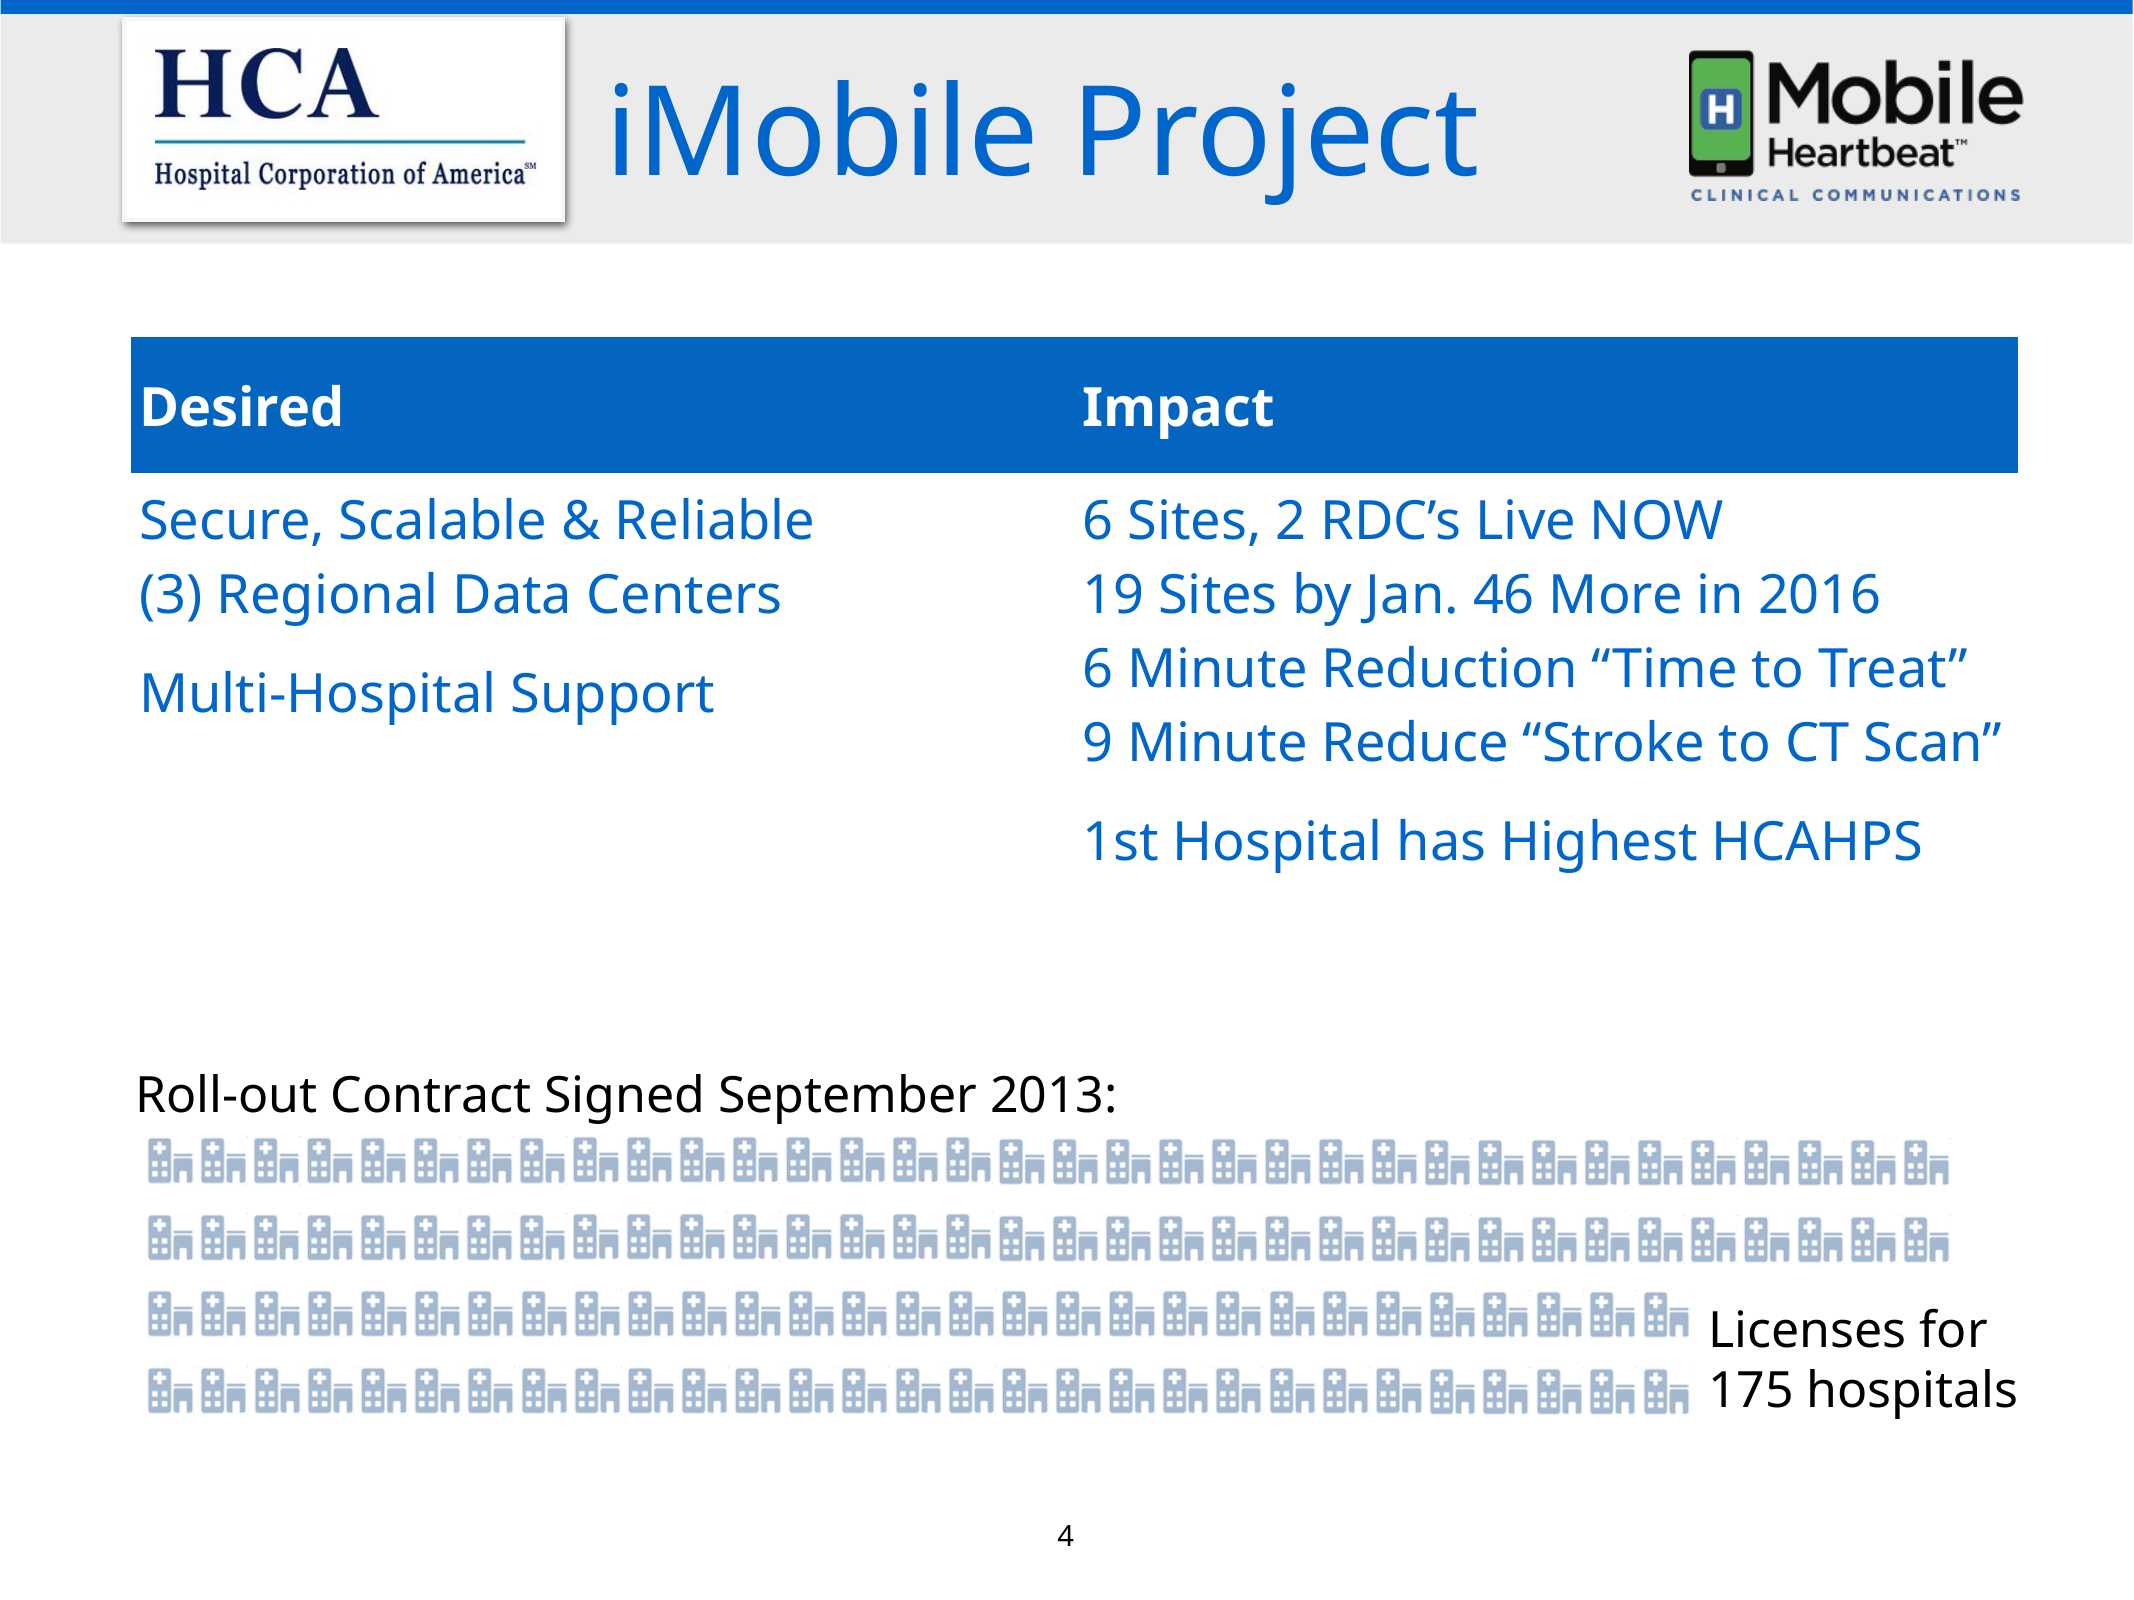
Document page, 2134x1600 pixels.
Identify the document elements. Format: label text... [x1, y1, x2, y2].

picture [838, 1366, 890, 1415]
picture [1105, 1366, 1157, 1415]
picture [676, 1135, 727, 1184]
picture [623, 1212, 674, 1261]
picture [623, 1135, 674, 1184]
picture [357, 1366, 409, 1415]
picture [1048, 1214, 1100, 1263]
picture [144, 1136, 195, 1185]
picture [1689, 50, 2024, 201]
picture [1421, 1215, 1473, 1264]
picture [624, 1289, 676, 1338]
picture [1421, 1138, 1473, 1187]
picture [144, 1289, 195, 1338]
picture [1155, 1214, 1206, 1263]
picture [411, 1289, 462, 1338]
picture [1740, 1215, 1792, 1264]
picture [1426, 1367, 1477, 1416]
picture [1847, 1215, 1898, 1264]
picture [250, 1213, 302, 1262]
picture [250, 1366, 302, 1415]
picture [571, 1366, 623, 1415]
picture [1687, 1138, 1739, 1187]
picture [304, 1366, 356, 1415]
picture [1426, 1290, 1477, 1339]
picture [1315, 1137, 1366, 1186]
picture [304, 1289, 356, 1338]
picture [1155, 1137, 1206, 1186]
picture [1474, 1138, 1526, 1187]
picture [1474, 1215, 1526, 1264]
picture [197, 1213, 249, 1262]
picture [1265, 1366, 1317, 1415]
picture [1368, 1137, 1419, 1186]
picture [303, 1213, 355, 1262]
picture [995, 1214, 1047, 1263]
table_cell 6 Sites, 2 RDC’s Live NOW 19 Sites by Jan. 46 More in 2016 6 Minute Reduction “Time to Treat” 9 Minute Reduce “Stroke to CT Scan” 1st Hospital has Highest HCAHPS [1074, 473, 2018, 967]
picture [516, 1213, 568, 1262]
picture [569, 1135, 621, 1184]
picture [250, 1289, 302, 1338]
picture [1208, 1137, 1260, 1186]
picture [945, 1289, 997, 1338]
picture [1052, 1366, 1103, 1415]
picture [1102, 1137, 1153, 1186]
picture [1533, 1367, 1584, 1416]
picture [1740, 1138, 1792, 1187]
picture [731, 1289, 783, 1338]
picture [356, 1213, 408, 1262]
picture [1212, 1289, 1264, 1338]
picture [891, 1289, 943, 1338]
picture [197, 1366, 249, 1415]
picture [782, 1135, 834, 1184]
table_header Desired [131, 337, 1074, 473]
picture [463, 1213, 515, 1262]
text_box Roll-out Contract Signed September 2013: [124, 1051, 1129, 1133]
picture [516, 1136, 568, 1185]
picture [356, 1136, 408, 1185]
picture [836, 1135, 887, 1184]
picture [569, 1212, 621, 1261]
picture [1533, 1290, 1584, 1339]
picture [1372, 1366, 1424, 1415]
picture [889, 1212, 940, 1261]
picture [678, 1289, 730, 1338]
picture [1634, 1215, 1686, 1264]
picture [518, 1366, 569, 1415]
picture [1368, 1214, 1419, 1263]
picture [676, 1212, 727, 1261]
picture [1102, 1214, 1153, 1263]
picture [785, 1289, 836, 1338]
picture [357, 1289, 409, 1338]
picture [1159, 1289, 1210, 1338]
picture [1586, 1290, 1638, 1339]
picture [998, 1366, 1050, 1415]
text_box Licenses for 175 hospitals [1697, 1286, 2032, 1428]
picture [998, 1289, 1050, 1338]
picture [464, 1366, 516, 1415]
picture [464, 1289, 516, 1338]
picture [1581, 1138, 1632, 1187]
picture [995, 1137, 1047, 1186]
table_header Impact [1074, 337, 2018, 473]
picture [1581, 1215, 1632, 1264]
picture [945, 1366, 997, 1415]
picture [1261, 1214, 1313, 1263]
picture [1634, 1138, 1686, 1187]
slide_number 4 [1047, 1517, 1084, 1570]
picture [1639, 1367, 1691, 1416]
picture [838, 1289, 890, 1338]
picture [126, 20, 562, 219]
picture [1794, 1215, 1845, 1264]
picture [1847, 1138, 1898, 1187]
picture [1261, 1137, 1313, 1186]
picture [411, 1366, 462, 1415]
picture [571, 1289, 623, 1338]
picture [1208, 1214, 1260, 1263]
table_cell Secure, Scalable & Reliable (3) Regional Data Centers Multi-Hospital Support [131, 473, 1074, 967]
picture [410, 1213, 461, 1262]
picture [1527, 1138, 1579, 1187]
picture [144, 1366, 195, 1415]
picture [1900, 1215, 1952, 1264]
picture [463, 1136, 515, 1185]
picture [891, 1366, 943, 1415]
picture [624, 1366, 676, 1415]
picture [678, 1366, 730, 1415]
picture [836, 1212, 887, 1261]
picture [1527, 1215, 1579, 1264]
picture [785, 1366, 836, 1415]
picture [1159, 1366, 1210, 1415]
picture [942, 1212, 994, 1261]
picture [889, 1135, 940, 1184]
picture [1794, 1138, 1845, 1187]
picture [197, 1289, 249, 1338]
picture [1479, 1367, 1531, 1416]
picture [729, 1212, 781, 1261]
picture [1048, 1137, 1100, 1186]
picture [144, 1213, 195, 1262]
picture [410, 1136, 461, 1185]
picture [1479, 1290, 1531, 1339]
picture [782, 1212, 834, 1261]
picture [1105, 1289, 1157, 1338]
picture [942, 1135, 994, 1184]
picture [1212, 1366, 1264, 1415]
title iMobile Project [605, 29, 1657, 221]
picture [197, 1136, 249, 1185]
picture [1052, 1289, 1103, 1338]
picture [303, 1136, 355, 1185]
picture [518, 1289, 569, 1338]
picture [1319, 1289, 1371, 1338]
picture [1586, 1367, 1638, 1416]
picture [250, 1136, 302, 1185]
picture [1319, 1366, 1371, 1415]
picture [1372, 1289, 1424, 1338]
picture [1315, 1214, 1366, 1263]
picture [729, 1135, 781, 1184]
picture [1265, 1289, 1317, 1338]
picture [1639, 1290, 1691, 1339]
picture [1900, 1138, 1952, 1187]
picture [731, 1366, 783, 1415]
picture [1687, 1215, 1739, 1264]
